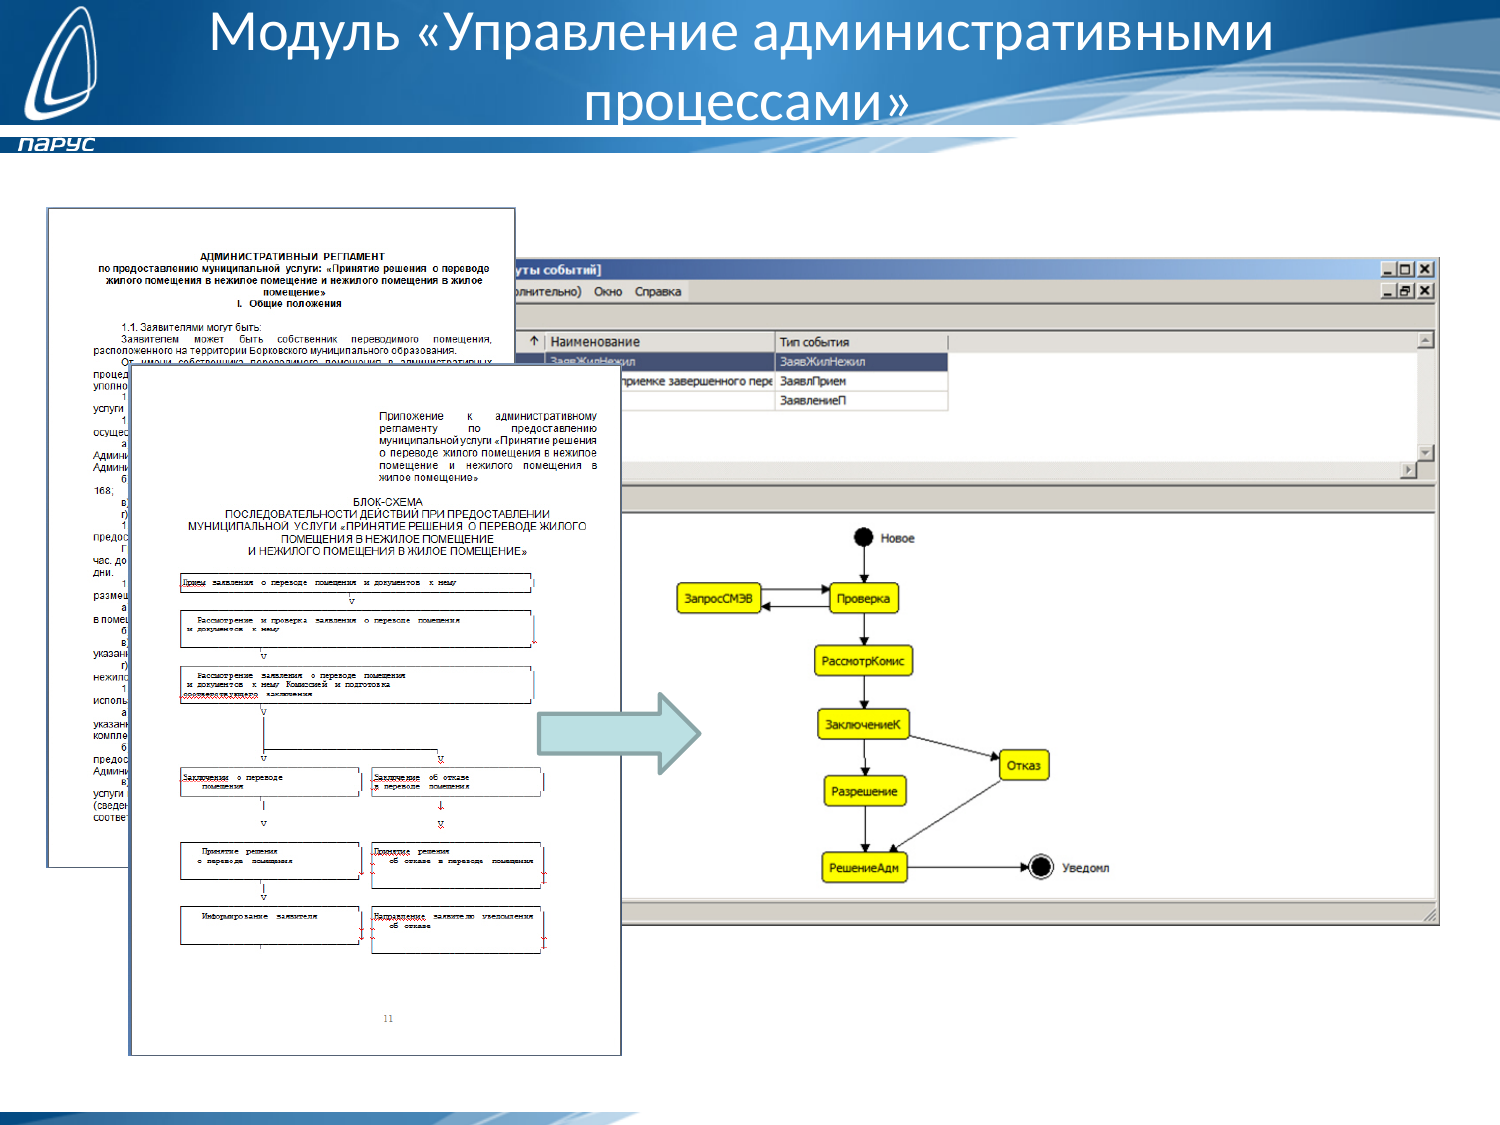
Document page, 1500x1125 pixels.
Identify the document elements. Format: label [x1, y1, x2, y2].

picture [0, 0, 1500, 125]
picture [46, 207, 1440, 1056]
picture [0, 137, 1500, 154]
text_box [17, 3, 115, 152]
picture [0, 1112, 1497, 1125]
